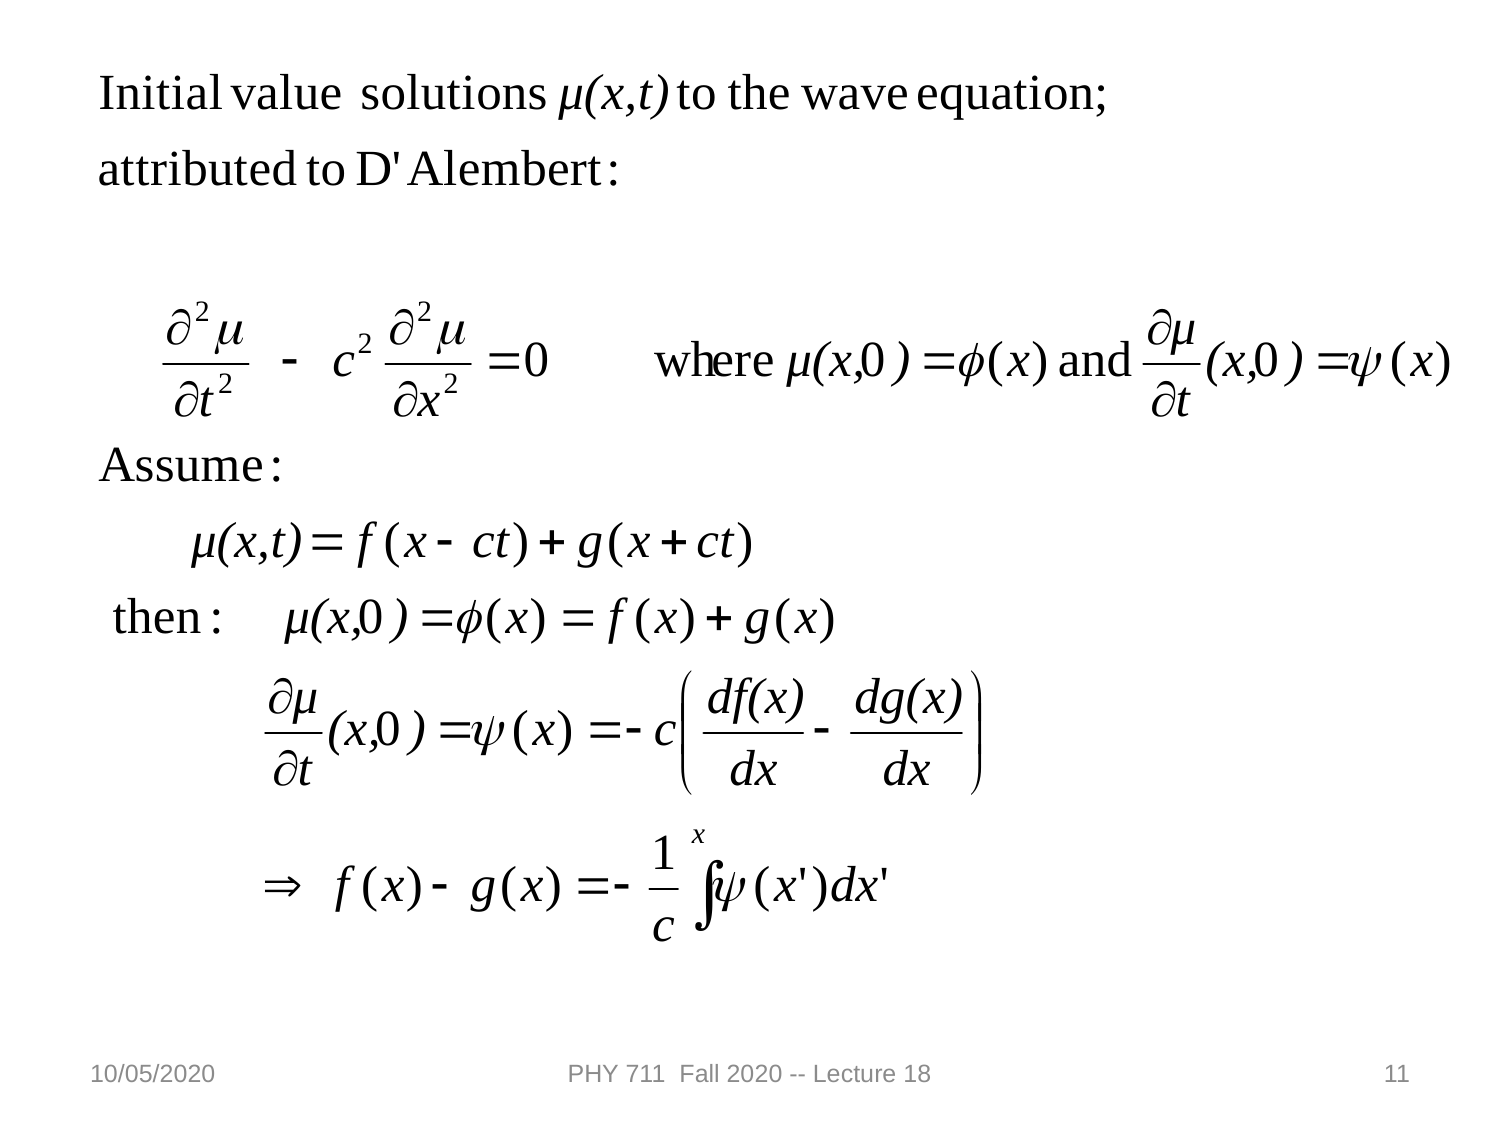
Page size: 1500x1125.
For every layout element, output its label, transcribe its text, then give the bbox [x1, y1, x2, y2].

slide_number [75, 1042, 425, 1103]
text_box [90, 64, 1476, 1038]
slide_number 11 [1074, 1046, 1425, 1103]
footer PHY 711 Fall 2020 -- Lecture 18 [512, 1046, 988, 1103]
